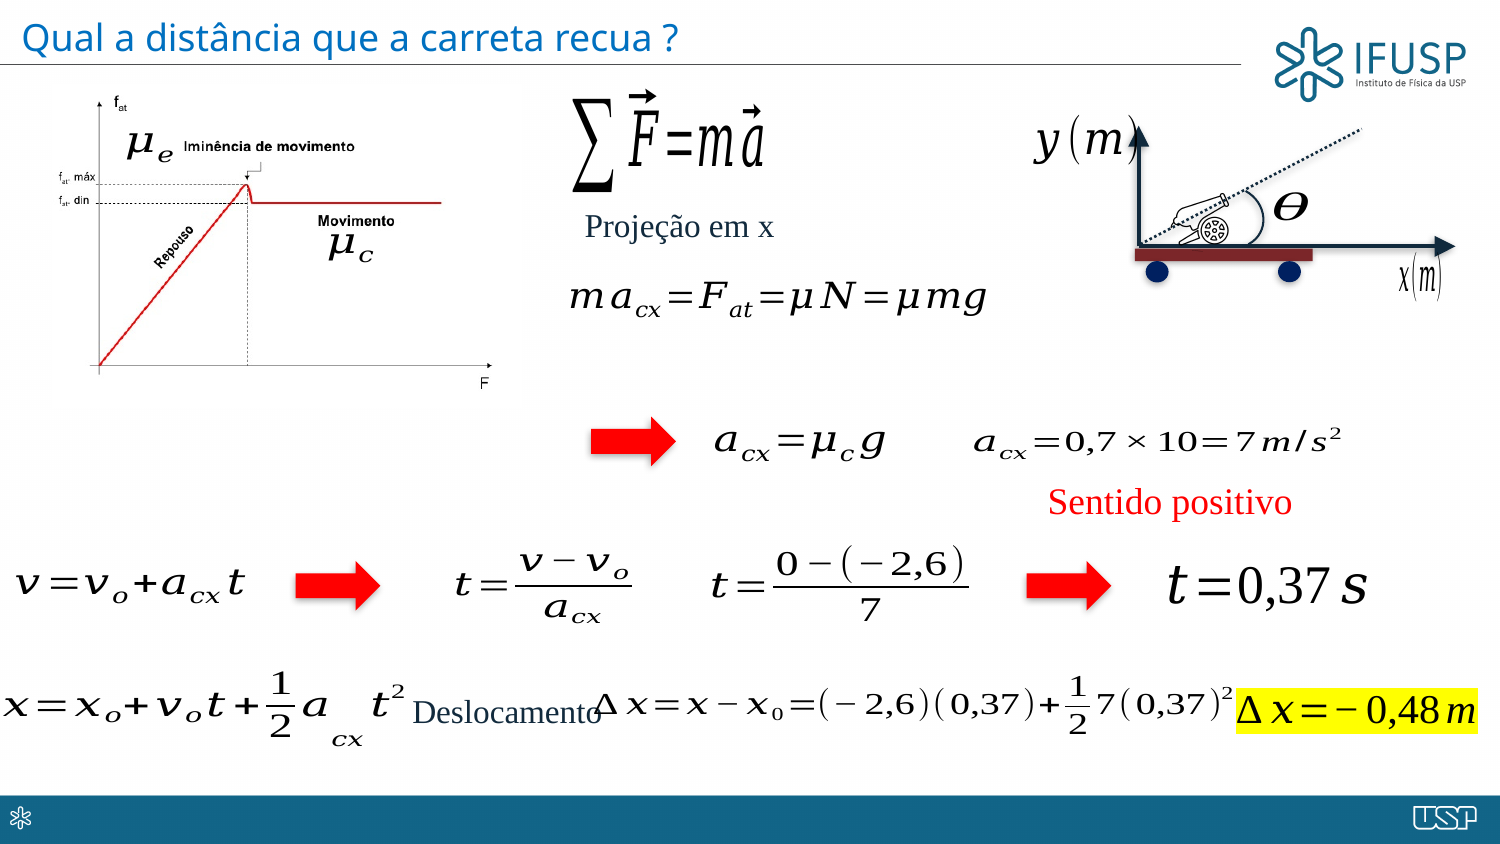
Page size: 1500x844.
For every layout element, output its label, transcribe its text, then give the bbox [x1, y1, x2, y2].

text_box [0, 664, 1479, 750]
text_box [590, 416, 1343, 531]
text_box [709, 542, 1371, 630]
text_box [1031, 110, 1456, 305]
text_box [14, 542, 634, 629]
text_box Qual a distância que a carreta recua ? [6, 0, 694, 67]
picture [0, 0, 1500, 844]
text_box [567, 196, 988, 323]
